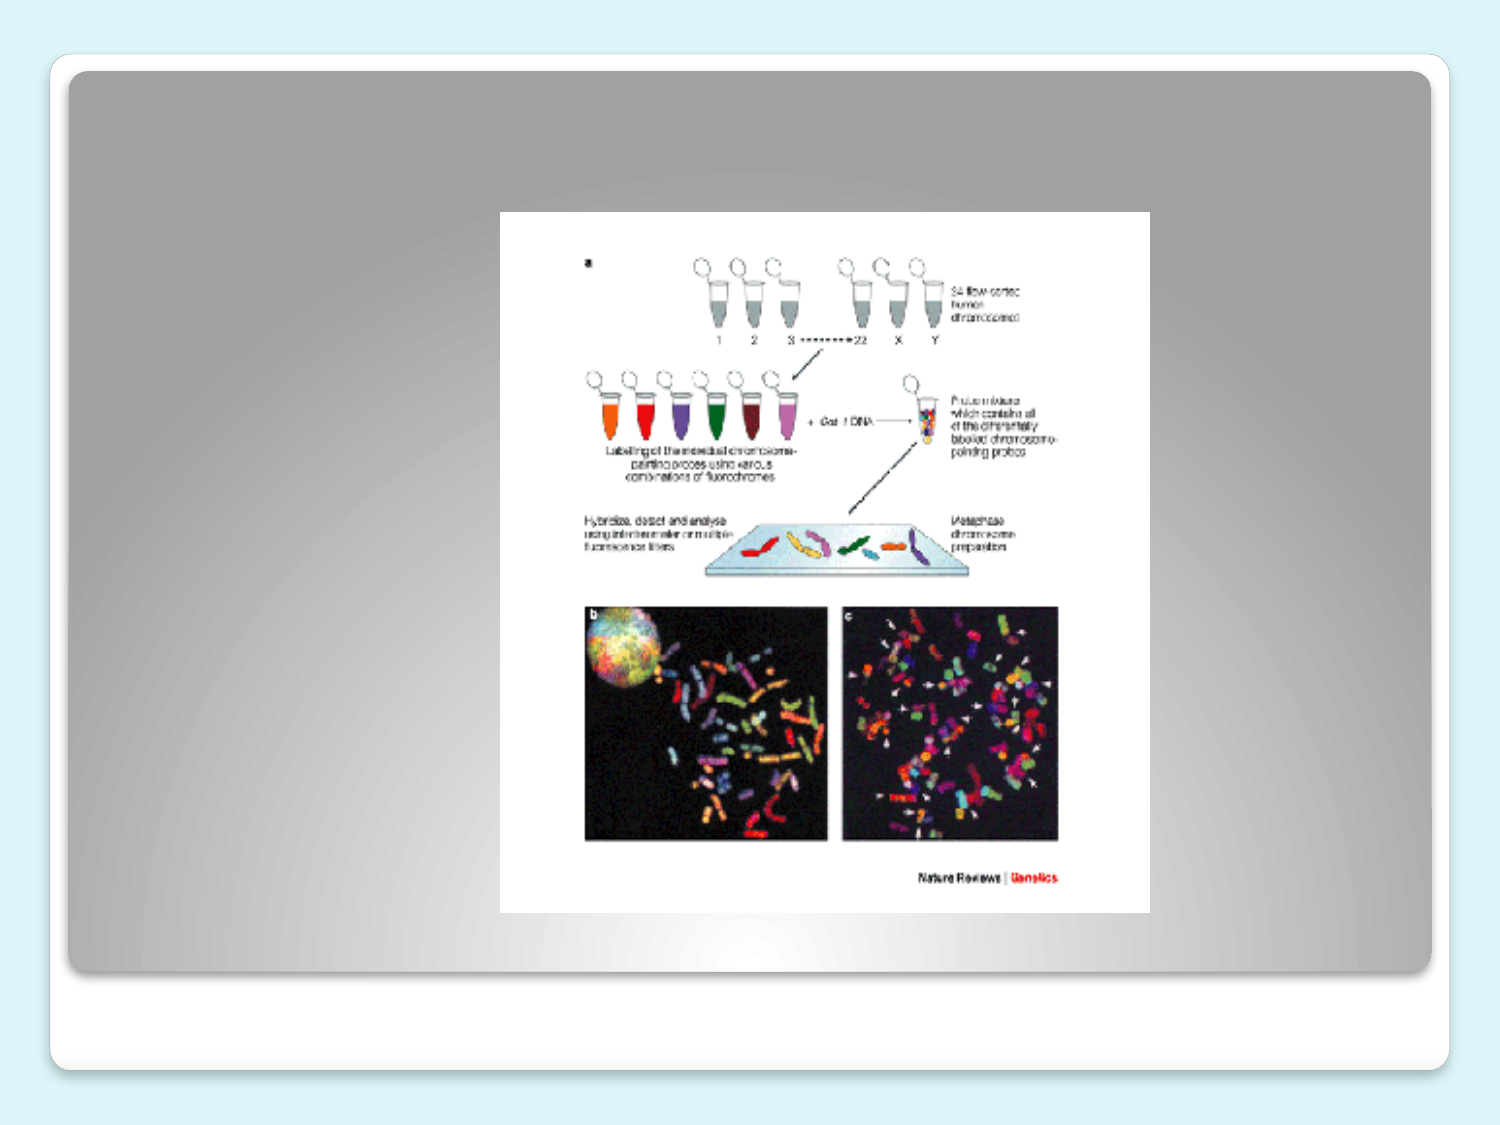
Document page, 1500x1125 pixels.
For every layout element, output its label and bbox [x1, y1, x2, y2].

picture [499, 212, 1151, 913]
